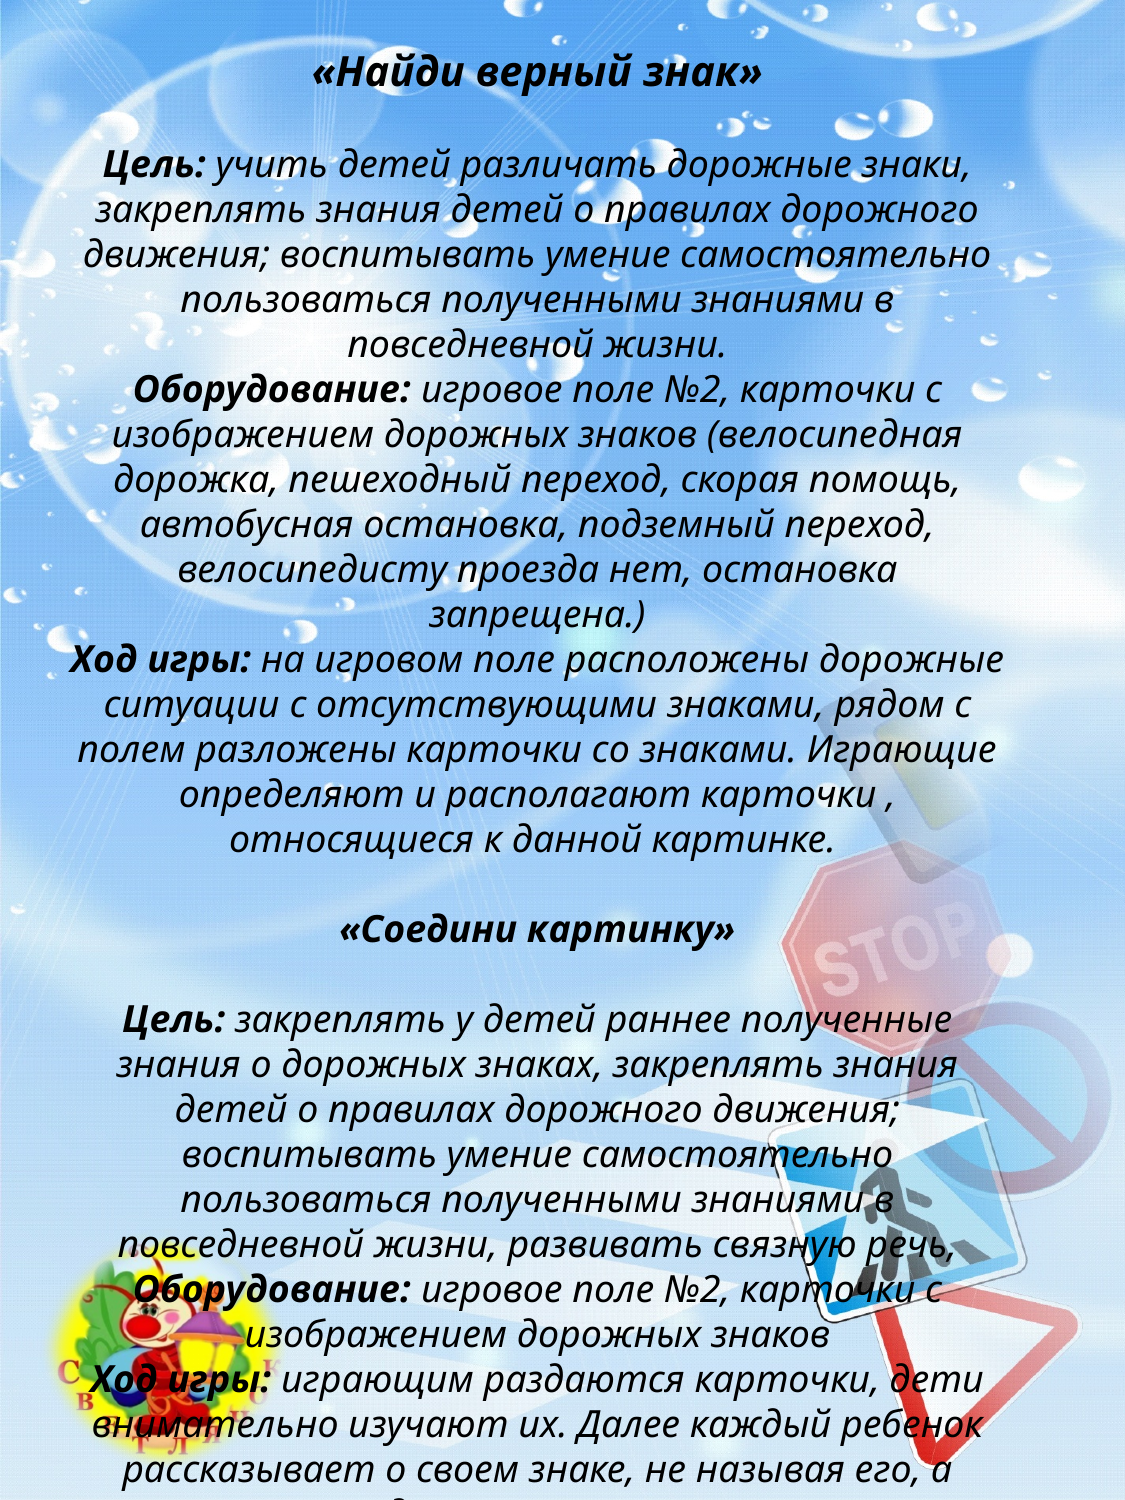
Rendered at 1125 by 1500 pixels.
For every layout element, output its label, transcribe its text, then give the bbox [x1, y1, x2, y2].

text_box «Найди верный знак» Цель: учить детей различать дорожные знаки, закреплять знания детей о правилах дорожного движения; воспитывать умение самостоятельно пользоваться полученными знаниями в повседневной жизни. Оборудование: игровое поле №2, карточки с изображением дорожных знаков (велосипедная дорожка, пешеходный переход, скорая помощь, автобусная остановка, подземный переход, велосипедисту проезда нет, остановка запрещена.) Ход игры: на игровом поле расположены дорожные ситуации с отсутствующими знаками, рядом с полем разложены карточки со знаками. Играющие определяют и располагают карточки , относящиеся к данной картинке. «Соедини картинку» Цель: закреплять у детей раннее полученные знания о дорожных знаках, закреплять знания детей о правилах дорожного движения; воспитывать умение самостоятельно пользоваться полученными знаниями в повседневной жизни, развивать связную речь, Оборудование: игровое поле №2, карточки с изображением дорожных знаков Ход игры: играющим раздаются карточки, дети внимательно изучают их. Далее каждый ребенок рассказывает о своем знаке, не называя его, а остальные отгадывают этот знак по описанию. Первый отгадавший этот знак распределяет его на игровом поле. [49, 37, 1025, 1500]
picture [0, 0, 1125, 1500]
